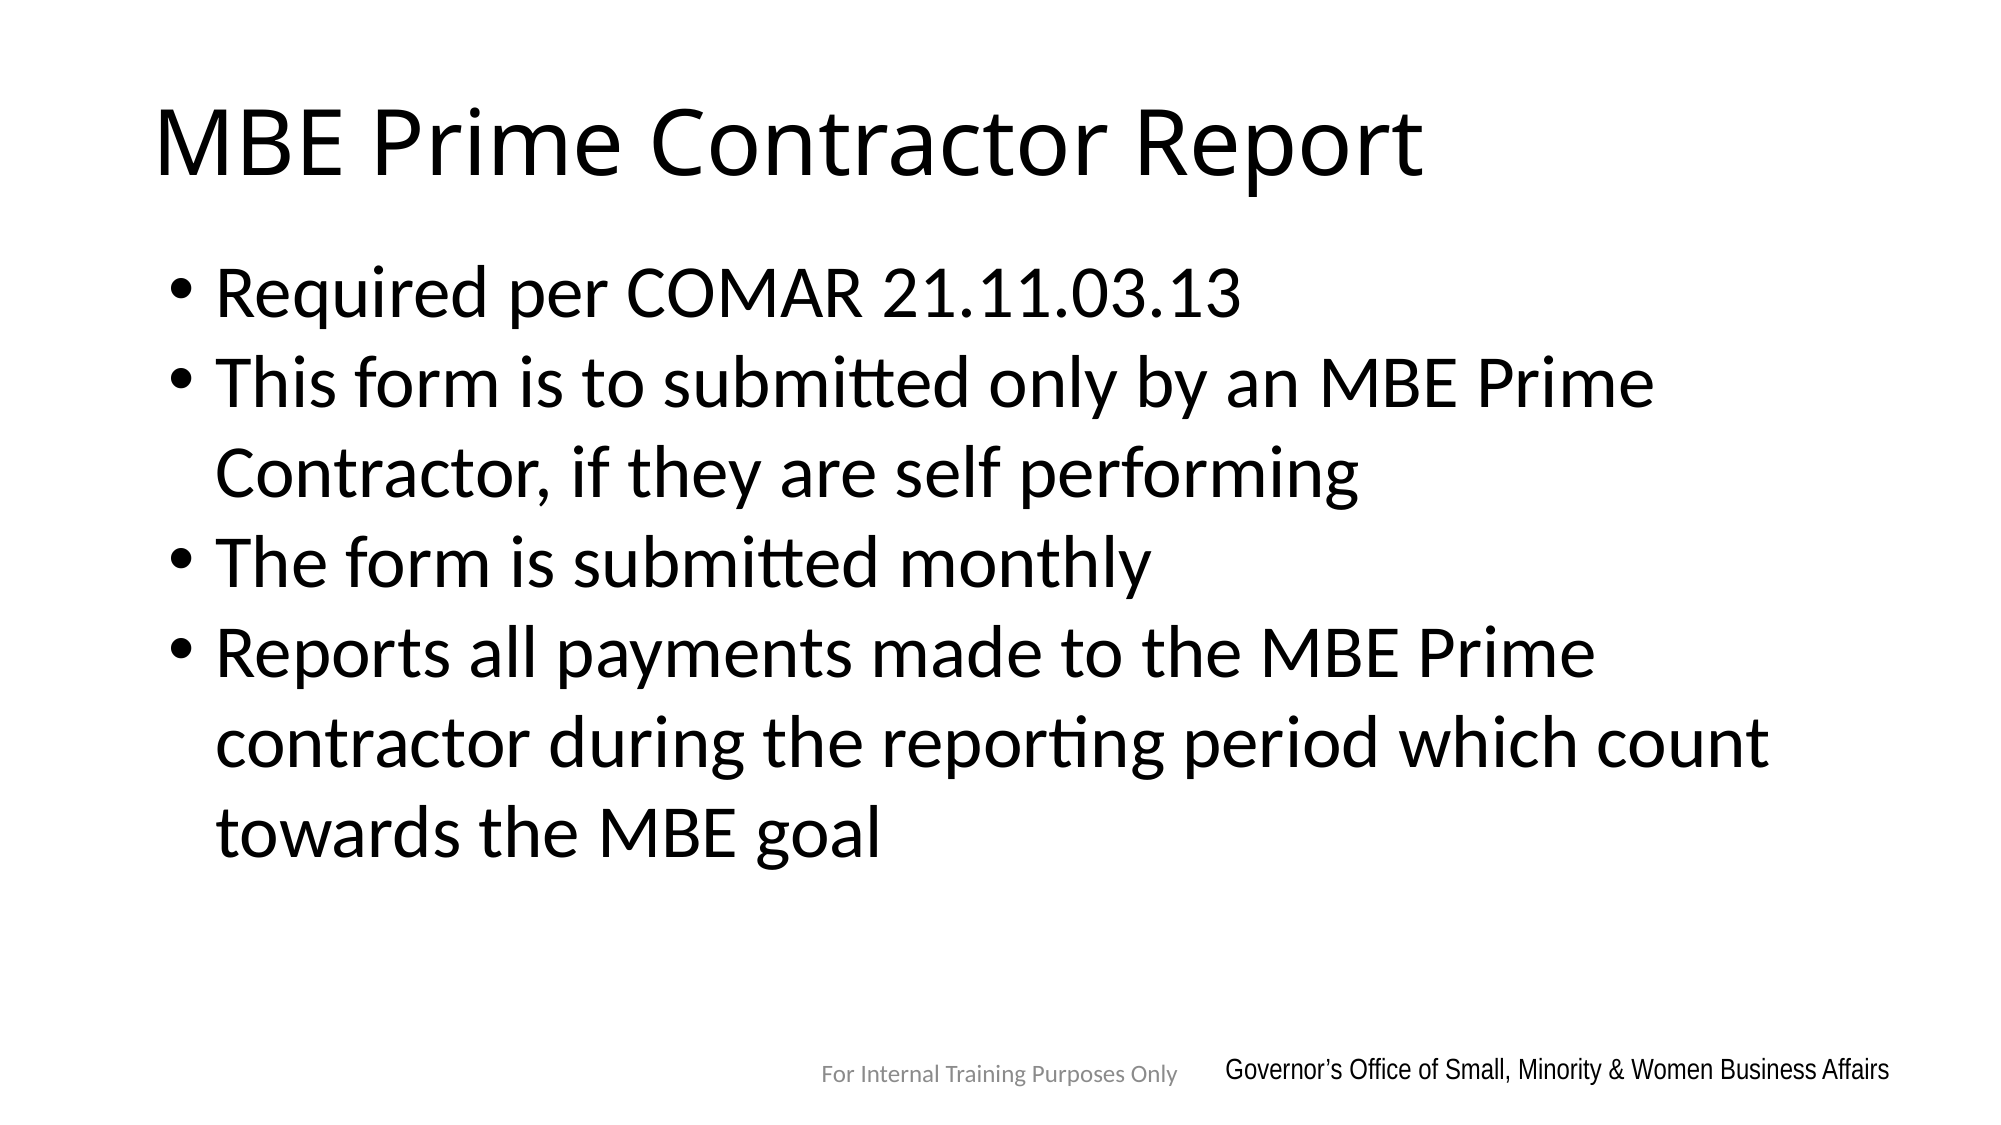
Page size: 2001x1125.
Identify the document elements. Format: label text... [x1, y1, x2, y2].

footer For Internal Training Purposes Only [662, 1042, 1338, 1103]
text_box Governor’s Office of Small, Minority & Women Business Affairs [1210, 1042, 1918, 1093]
text_box Required per COMAR 21.11.03.13 This form is to submitted only by an MBE Prime Contractor, if they are self performing The form is submitted monthly Reports all payments made to the MBE Prime contractor during the reporting period which count towards the MBE goal [153, 235, 1808, 880]
title MBE Prime Contractor Report [137, 56, 1863, 236]
